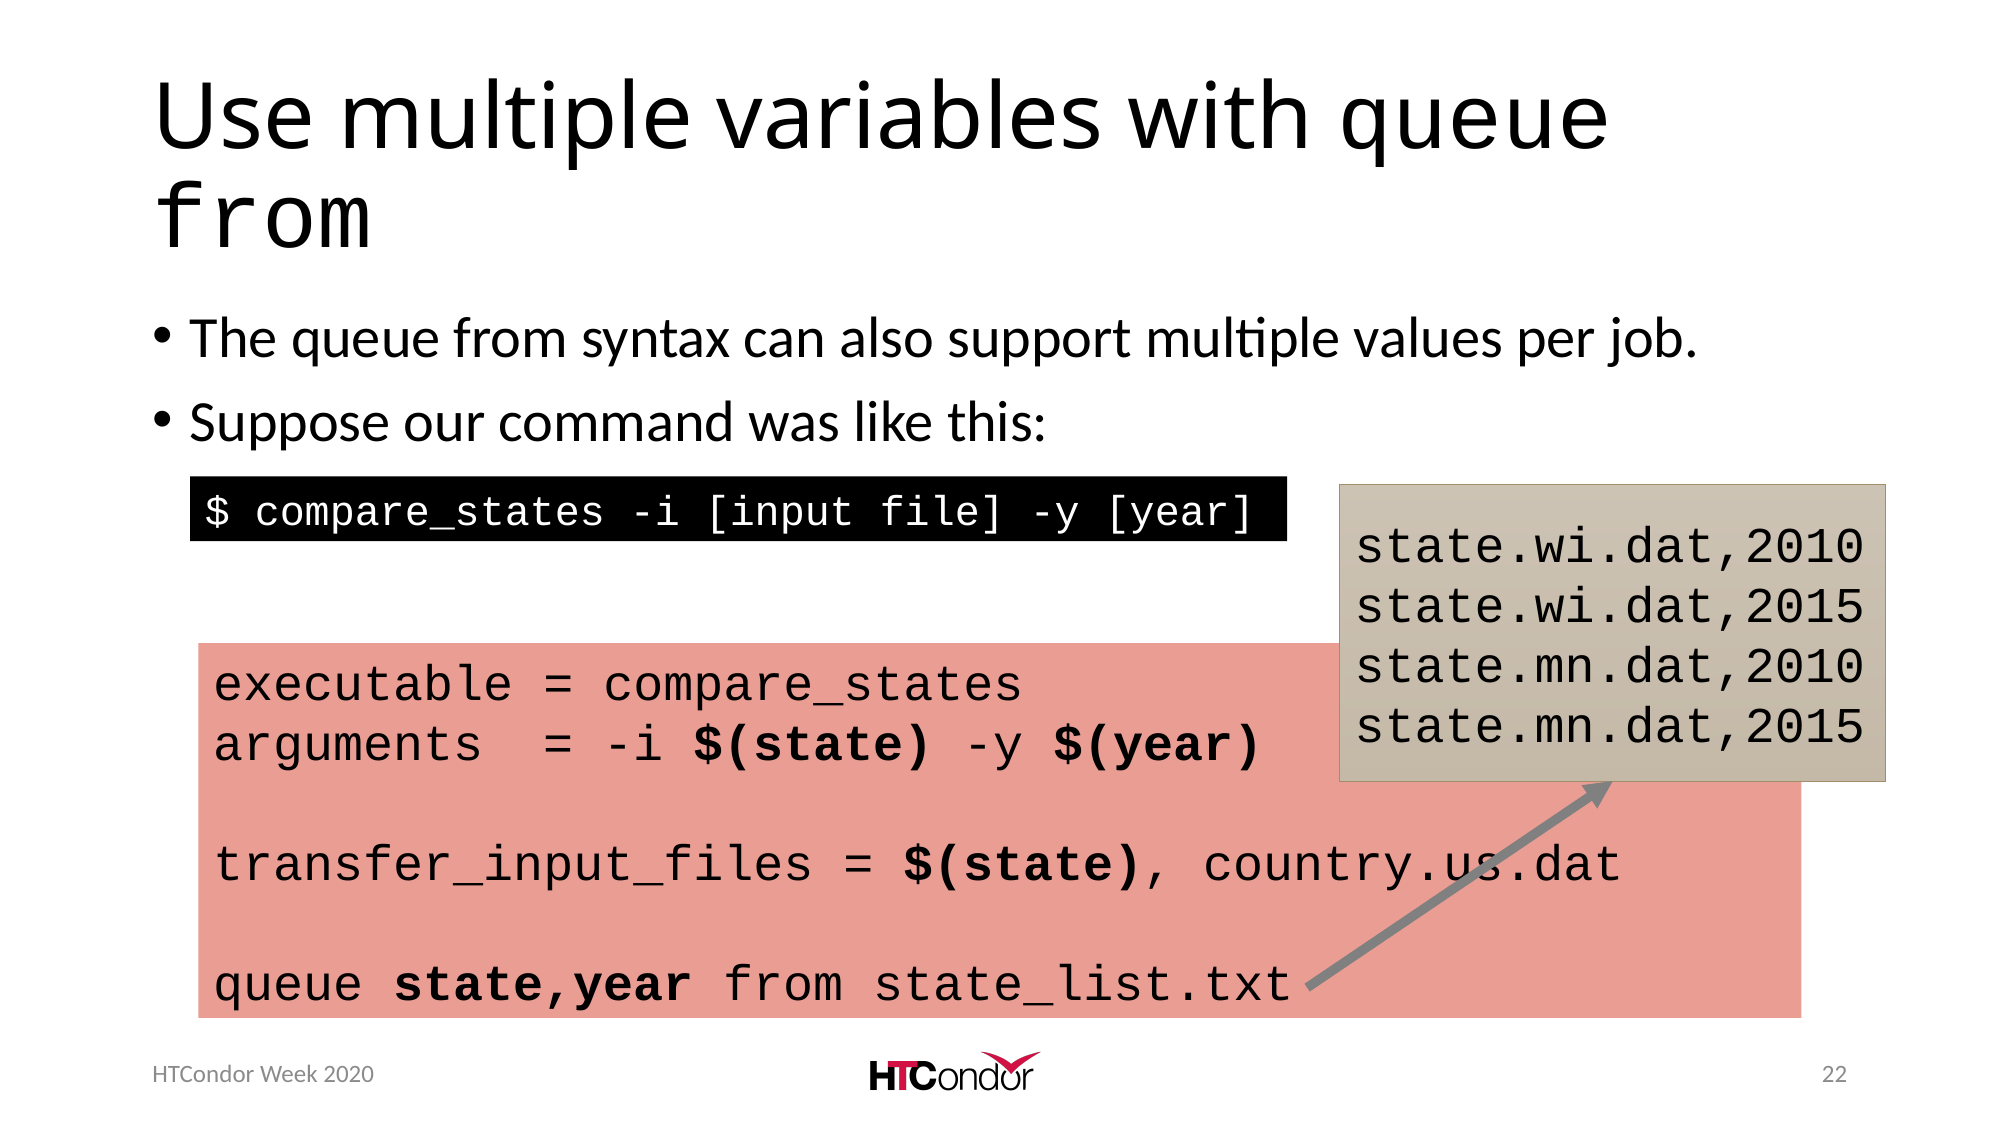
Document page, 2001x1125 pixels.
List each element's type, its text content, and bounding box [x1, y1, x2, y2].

slide_number 22 [1412, 1042, 1863, 1103]
text_box state.wi.dat,2010 state.wi.dat,2015 state.mn.dat,2010 state.mn.dat,2015 [1339, 484, 1886, 782]
text_box $ compare_states -i [input file] -y [year] [190, 476, 1288, 542]
picture [868, 1051, 1043, 1094]
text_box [1307, 781, 1613, 988]
title Use multiple variables with queue from [137, 59, 1863, 278]
text_box executable = compare_states arguments = -i $(state) -y $(year) transfer_input_files = $(state), country.us.dat queue state,year from state_list.txt [198, 643, 1802, 1018]
list The queue from syntax can also support multiple values per job. Suppose our command was like this: [137, 299, 1802, 1014]
slide_number HTCondor Week 2020 [137, 1042, 588, 1103]
